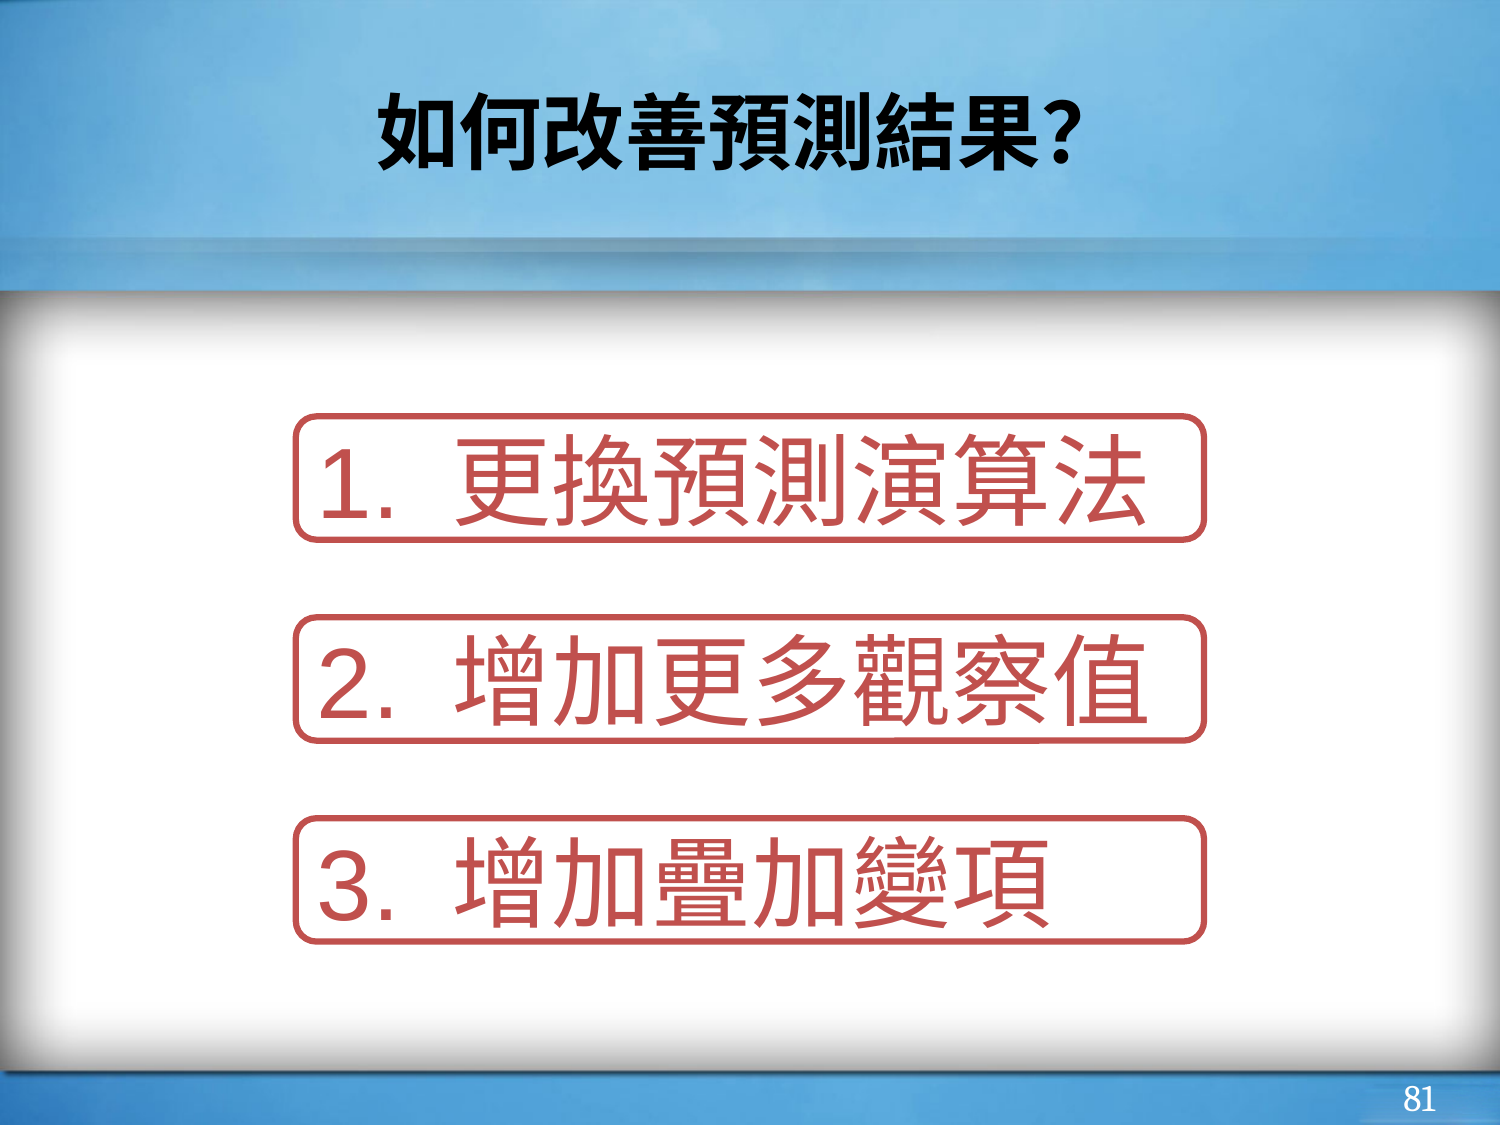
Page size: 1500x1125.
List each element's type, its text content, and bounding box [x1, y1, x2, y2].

text_box 1. 更換預測演算法 [295, 416, 1205, 540]
title 如何改善預測結果？ [78, 27, 1422, 232]
picture [0, 0, 1500, 1125]
slide_number ‹#› [1350, 1074, 1488, 1118]
text_box 2. 增加更多觀察值 [295, 617, 1205, 741]
text_box 3. 增加疊加變項 [295, 818, 1205, 942]
